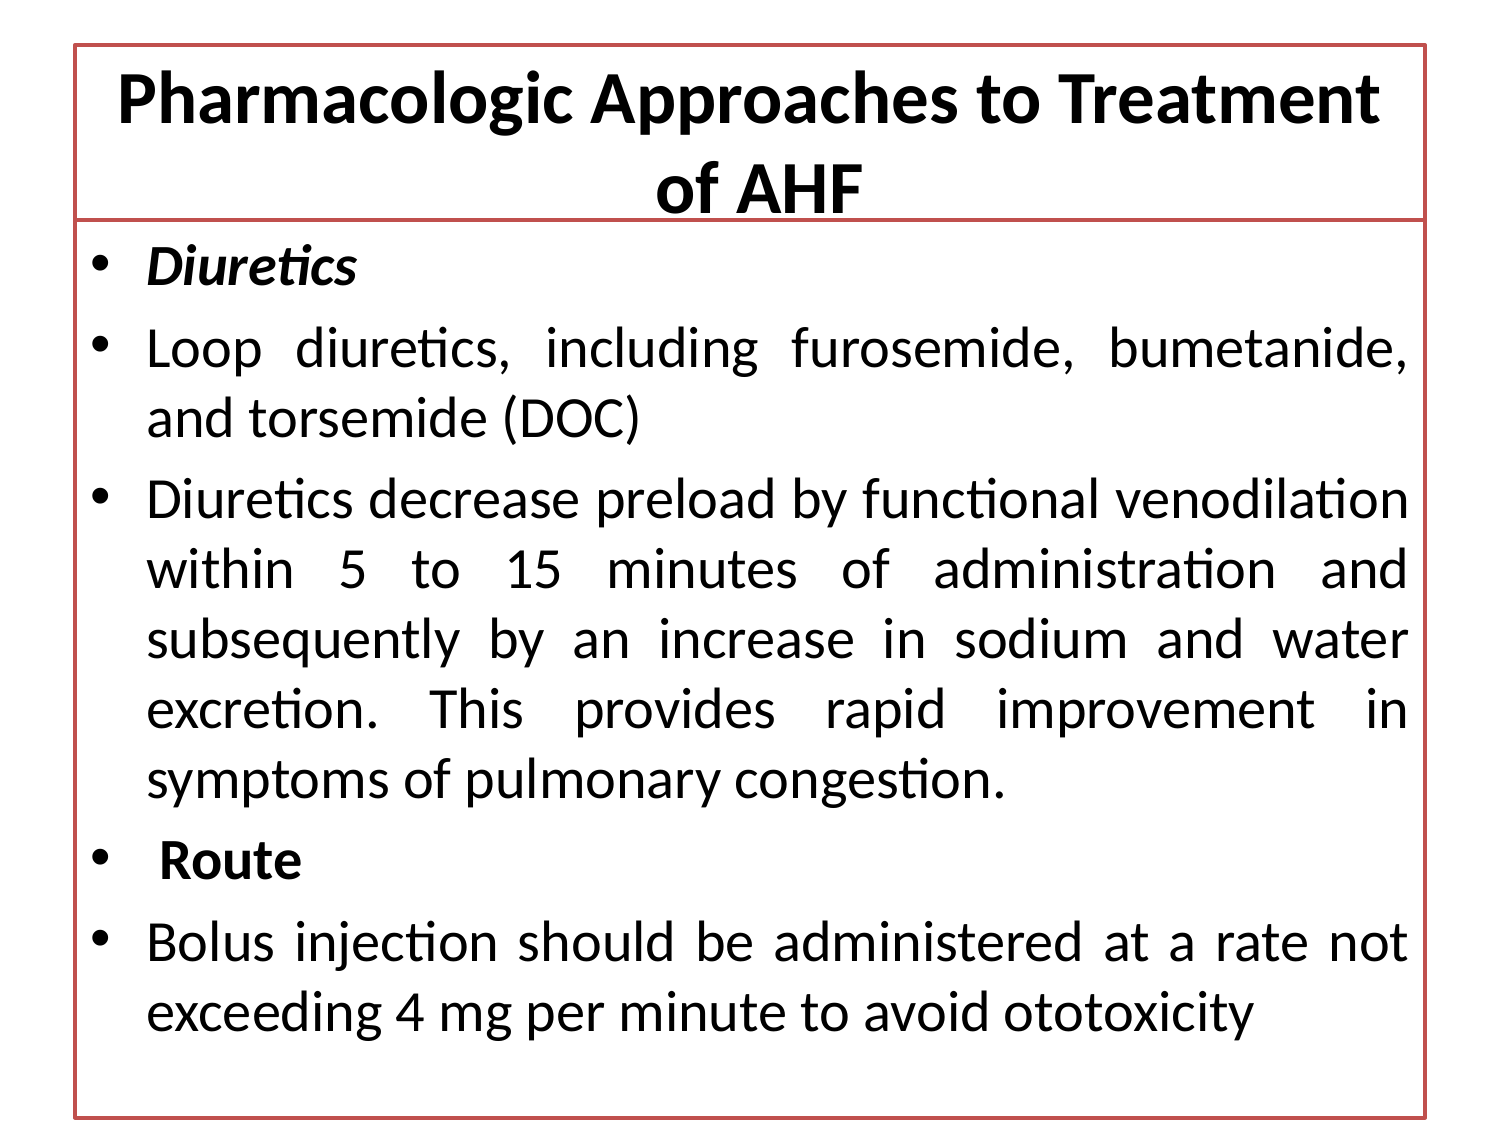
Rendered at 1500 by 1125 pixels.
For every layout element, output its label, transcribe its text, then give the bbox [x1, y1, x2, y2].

list Diuretics Loop diuretics, including furosemide, bumetanide, and torsemide (DOC) Diuretics decrease preload by functional venodilation within 5 to 15 minutes of administration and subsequently by an increase in sodium and water excretion. This provides rapid improvement in symptoms of pulmonary congestion. Route Bolus injection should be administered at a rate not exceeding 4 mg per minute to avoid ototoxicity [73, 218, 1427, 1120]
title Pharmacologic Approaches to Treatment of AHF [73, 43, 1427, 218]
